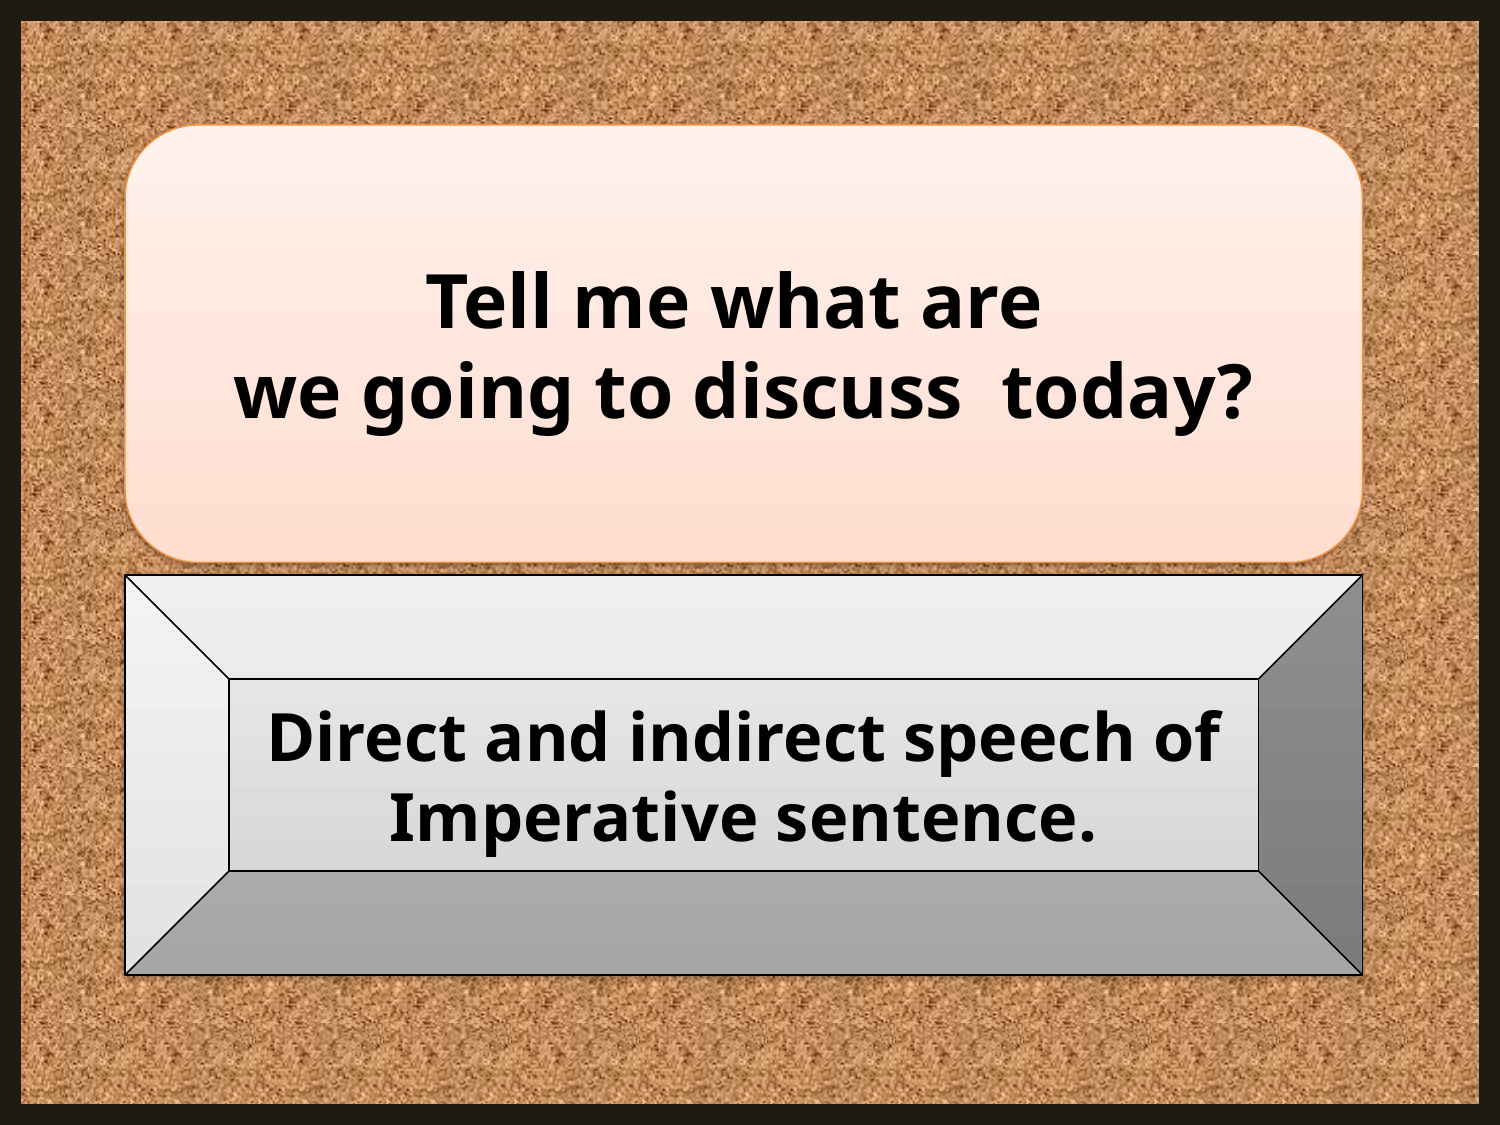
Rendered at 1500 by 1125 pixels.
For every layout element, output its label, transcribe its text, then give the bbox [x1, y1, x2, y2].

text_box Direct and indirect speech of Imperative sentence. [124, 574, 1364, 976]
picture [21, 21, 1479, 1104]
text_box Tell me what are we going to discuss today? [124, 124, 1364, 564]
